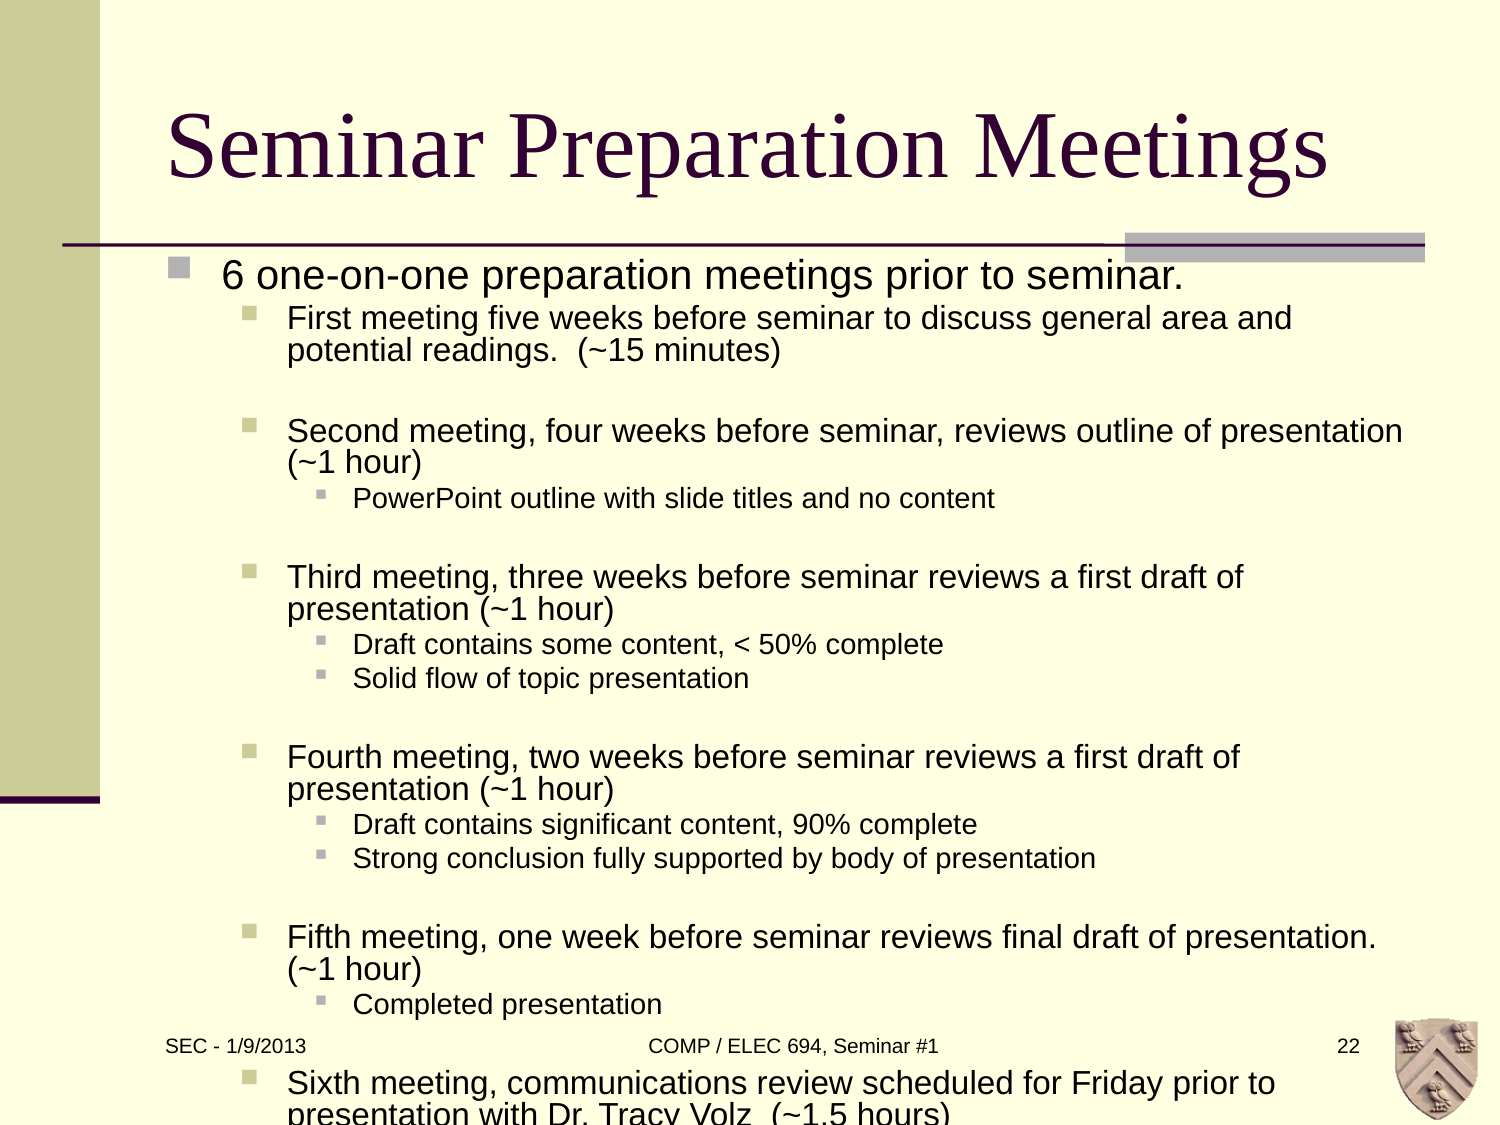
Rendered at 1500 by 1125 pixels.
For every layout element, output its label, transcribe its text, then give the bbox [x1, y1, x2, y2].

title Seminar Preparation Meetings [150, 45, 1425, 234]
picture [1389, 1012, 1482, 1125]
footer COMP / ELEC 694, Seminar #1 [549, 1025, 1038, 1101]
list 6 one-on-one preparation meetings prior to seminar. First meeting five weeks before seminar to discuss general area and potential readings. (~15 minutes) Second meeting, four weeks before seminar, reviews outline of presentation (~1 hour) PowerPoint outline with slide titles and no content Third meeting, three weeks before seminar reviews a first draft of presentation (~1 hour) Draft contains some content, < 50% complete Solid flow of topic presentation Fourth meeting, two weeks before seminar reviews a first draft of presentation (~1 hour) Draft contains significant content, 90% complete Strong conclusion fully supported by body of presentation Fifth meeting, one week before seminar reviews final draft of presentation. (~1 hour) Completed presentation Sixth meeting, communications review scheduled for Friday prior to presentation with Dr. Tracy Volz (~1.5 hours) [150, 249, 1425, 1025]
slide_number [149, 1025, 476, 1101]
slide_number 22 [1112, 1025, 1376, 1101]
